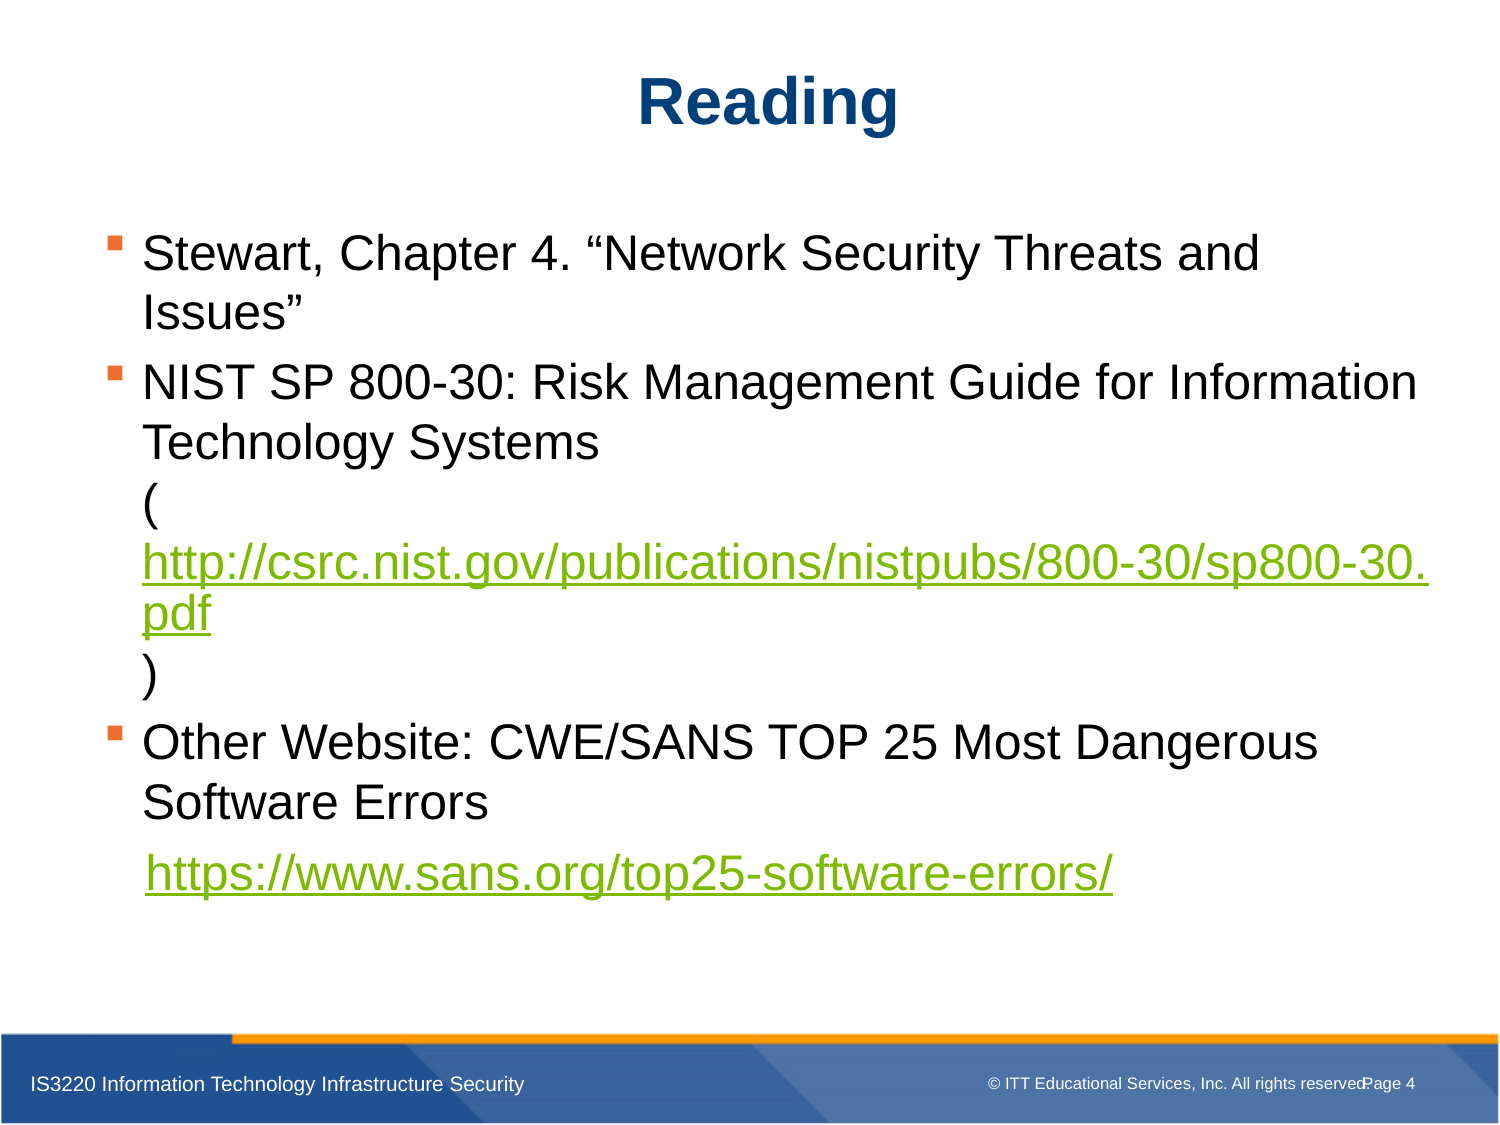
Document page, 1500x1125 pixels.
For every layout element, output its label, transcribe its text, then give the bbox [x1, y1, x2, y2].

title Reading [88, 50, 1450, 212]
picture [0, 1032, 1500, 1125]
list Stewart, Chapter 4. “Network Security Threats and Issues” NIST SP 800-30: Risk Management Guide for Information Technology Systems (http://csrc.nist.gov/publications/nistpubs/800-30/sp800-30.pdf) Other Website: CWE/SANS TOP 25 Most Dangerous Software Errors https://www.sans.org/top25-software-errors/ [88, 212, 1450, 975]
